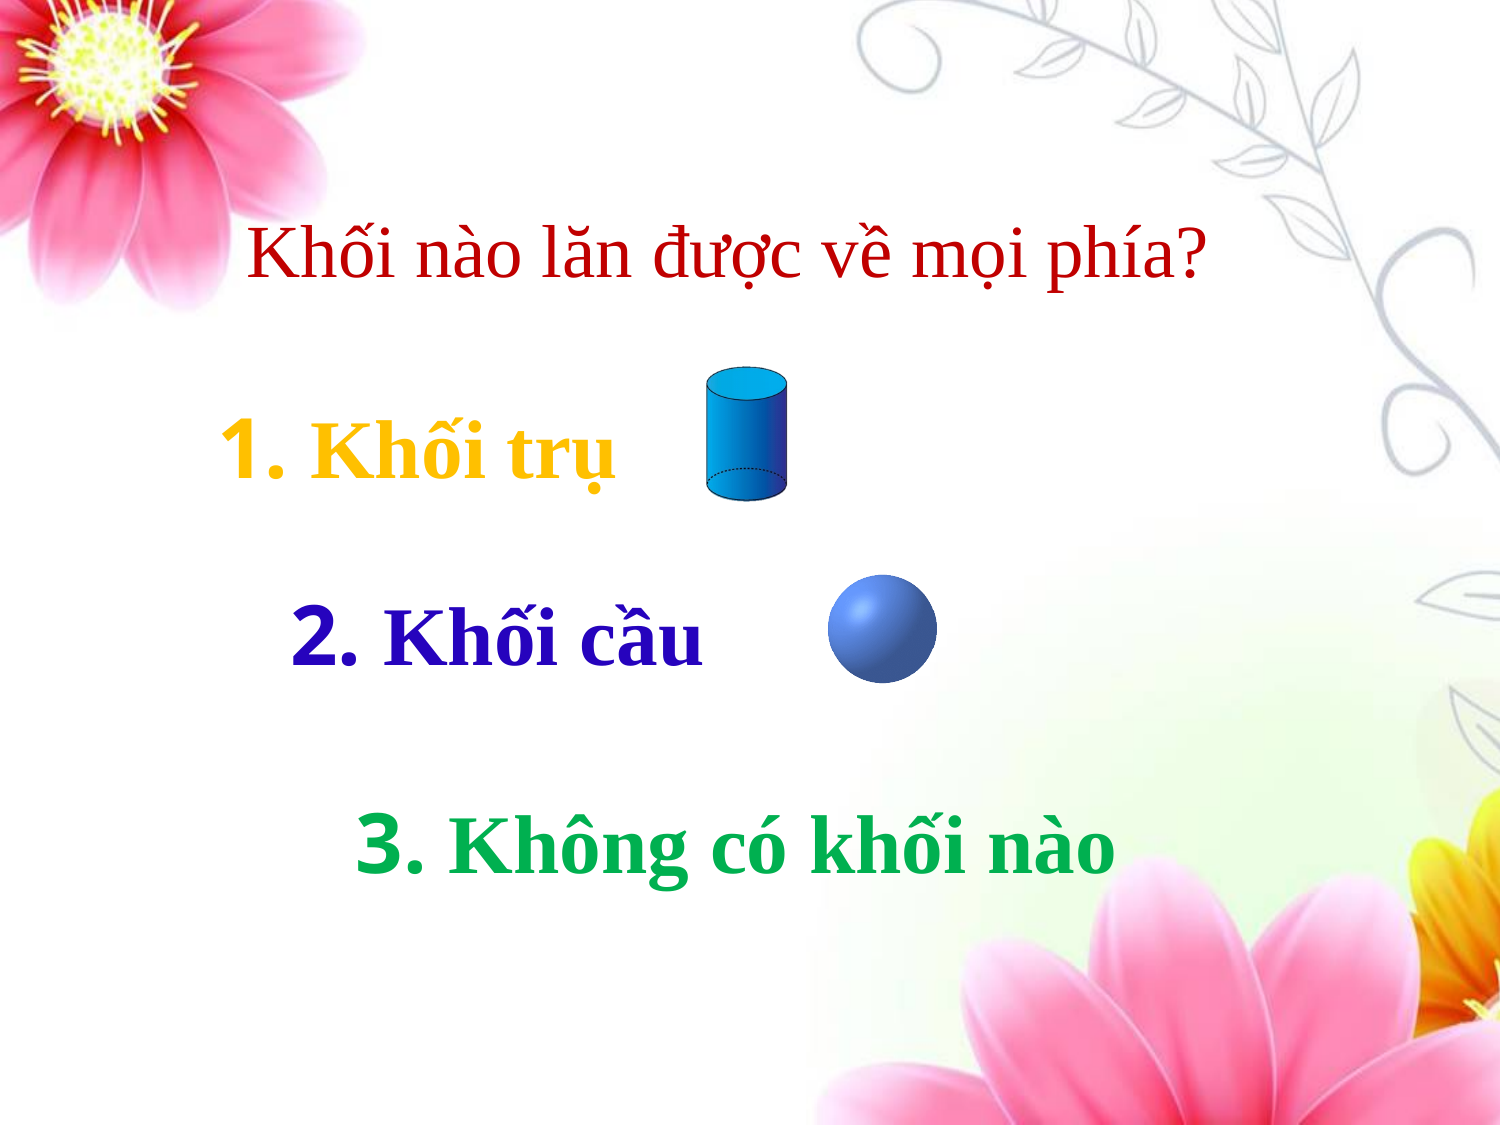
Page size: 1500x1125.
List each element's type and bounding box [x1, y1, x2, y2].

picture [702, 362, 792, 509]
list [0, 0, 1500, 1125]
picture [815, 562, 945, 692]
